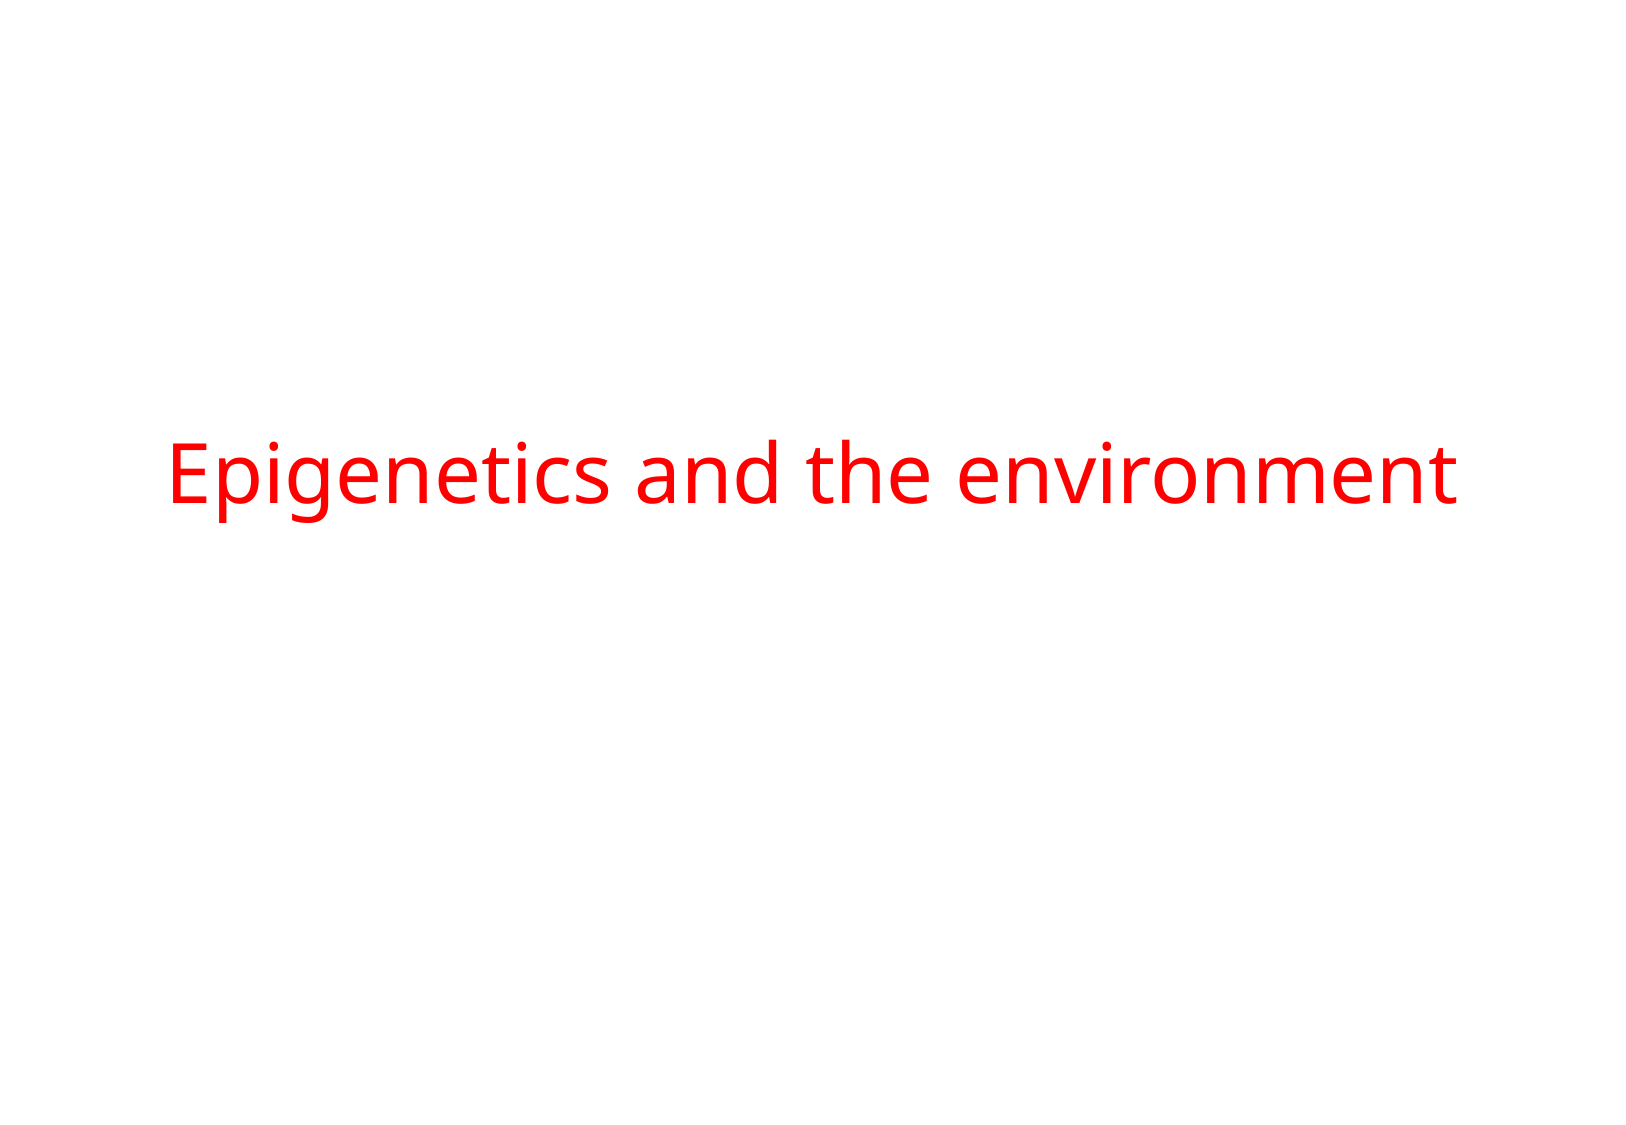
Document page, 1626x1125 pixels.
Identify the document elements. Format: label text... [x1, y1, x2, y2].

title Epigenetics and the environment [121, 349, 1504, 591]
